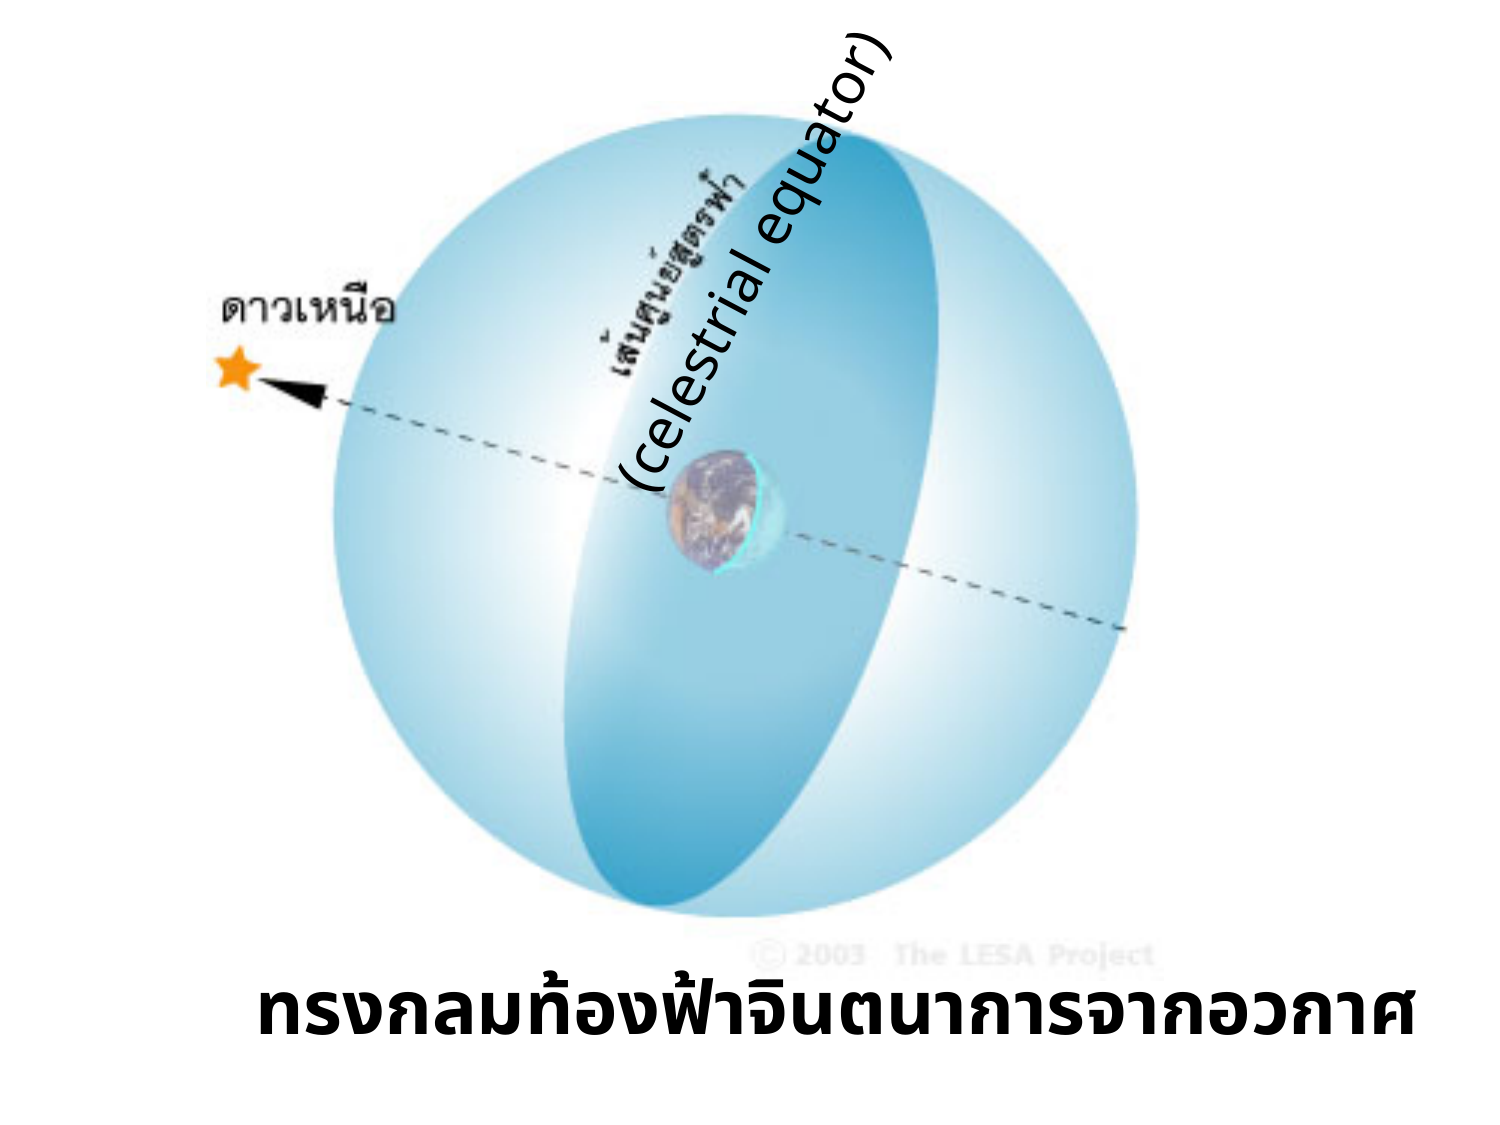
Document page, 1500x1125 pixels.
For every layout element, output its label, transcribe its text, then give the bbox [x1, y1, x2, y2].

picture [206, 101, 1164, 981]
text_box ทรงกลมท้องฟ้าจินตนาการจากอวกาศ [240, 952, 1435, 1057]
text_box (celestrial equator) [785, 0, 914, 100]
